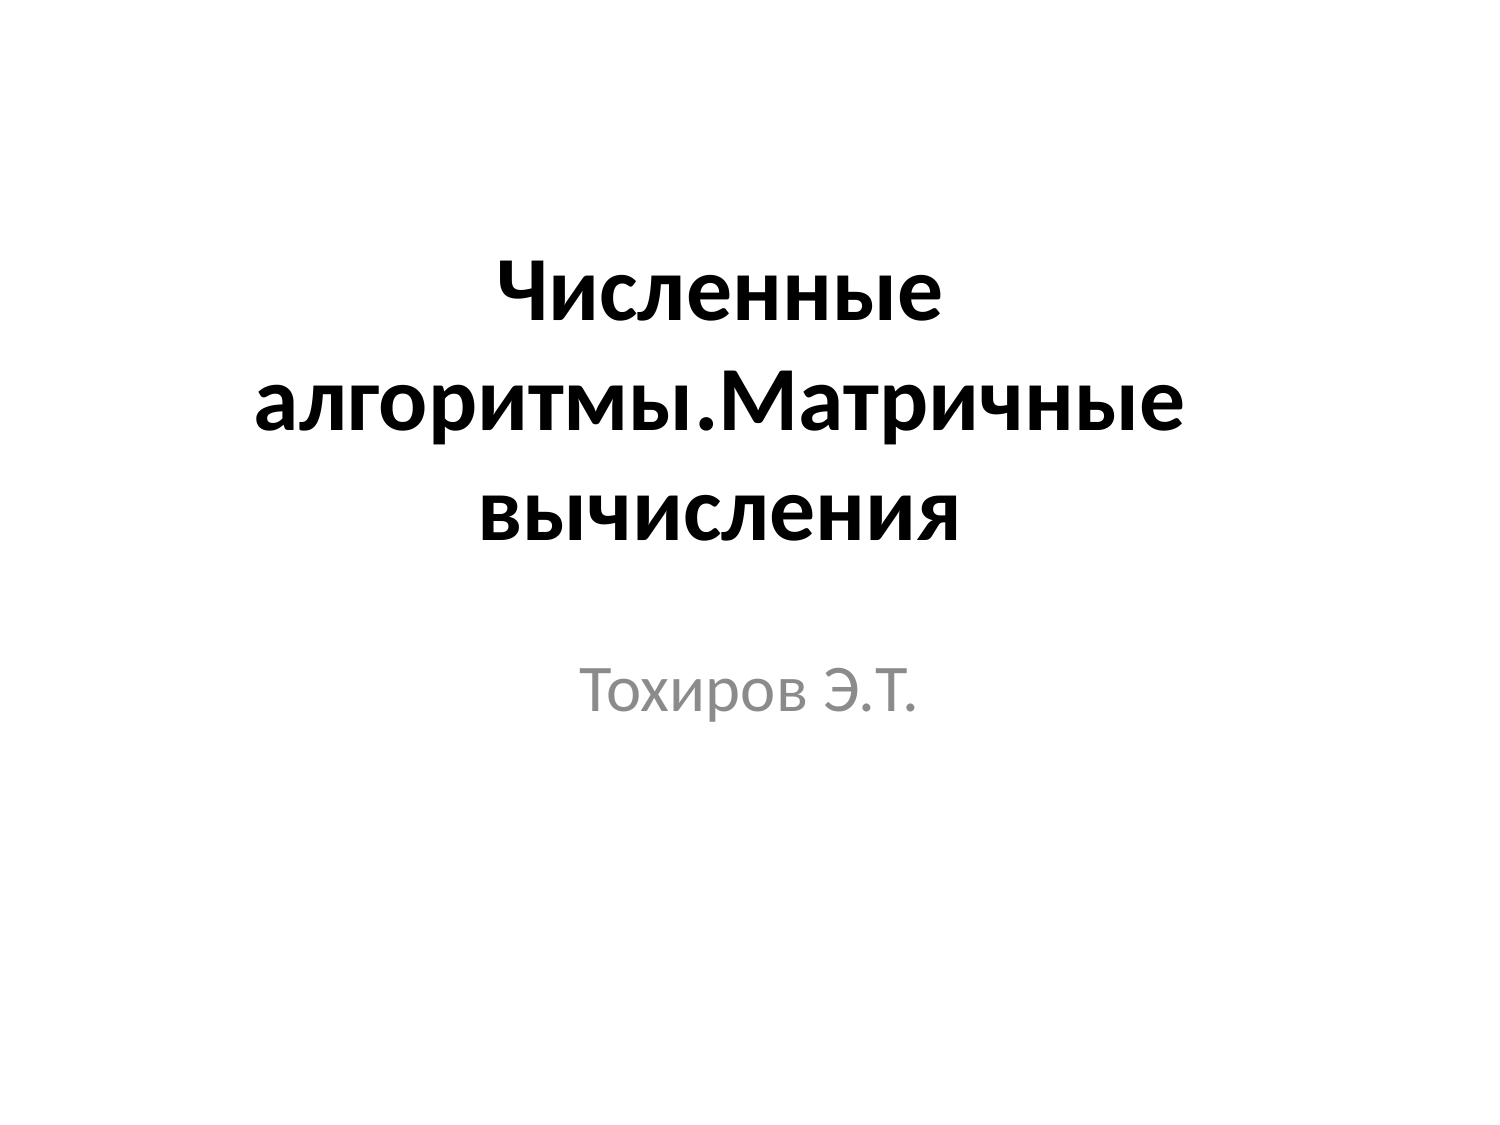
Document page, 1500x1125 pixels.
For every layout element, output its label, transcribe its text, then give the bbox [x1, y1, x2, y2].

title Численные алгоритмы.Матричные вычисления [53, 196, 1388, 591]
subtitle Тохиров Э.Т. [225, 637, 1275, 925]
